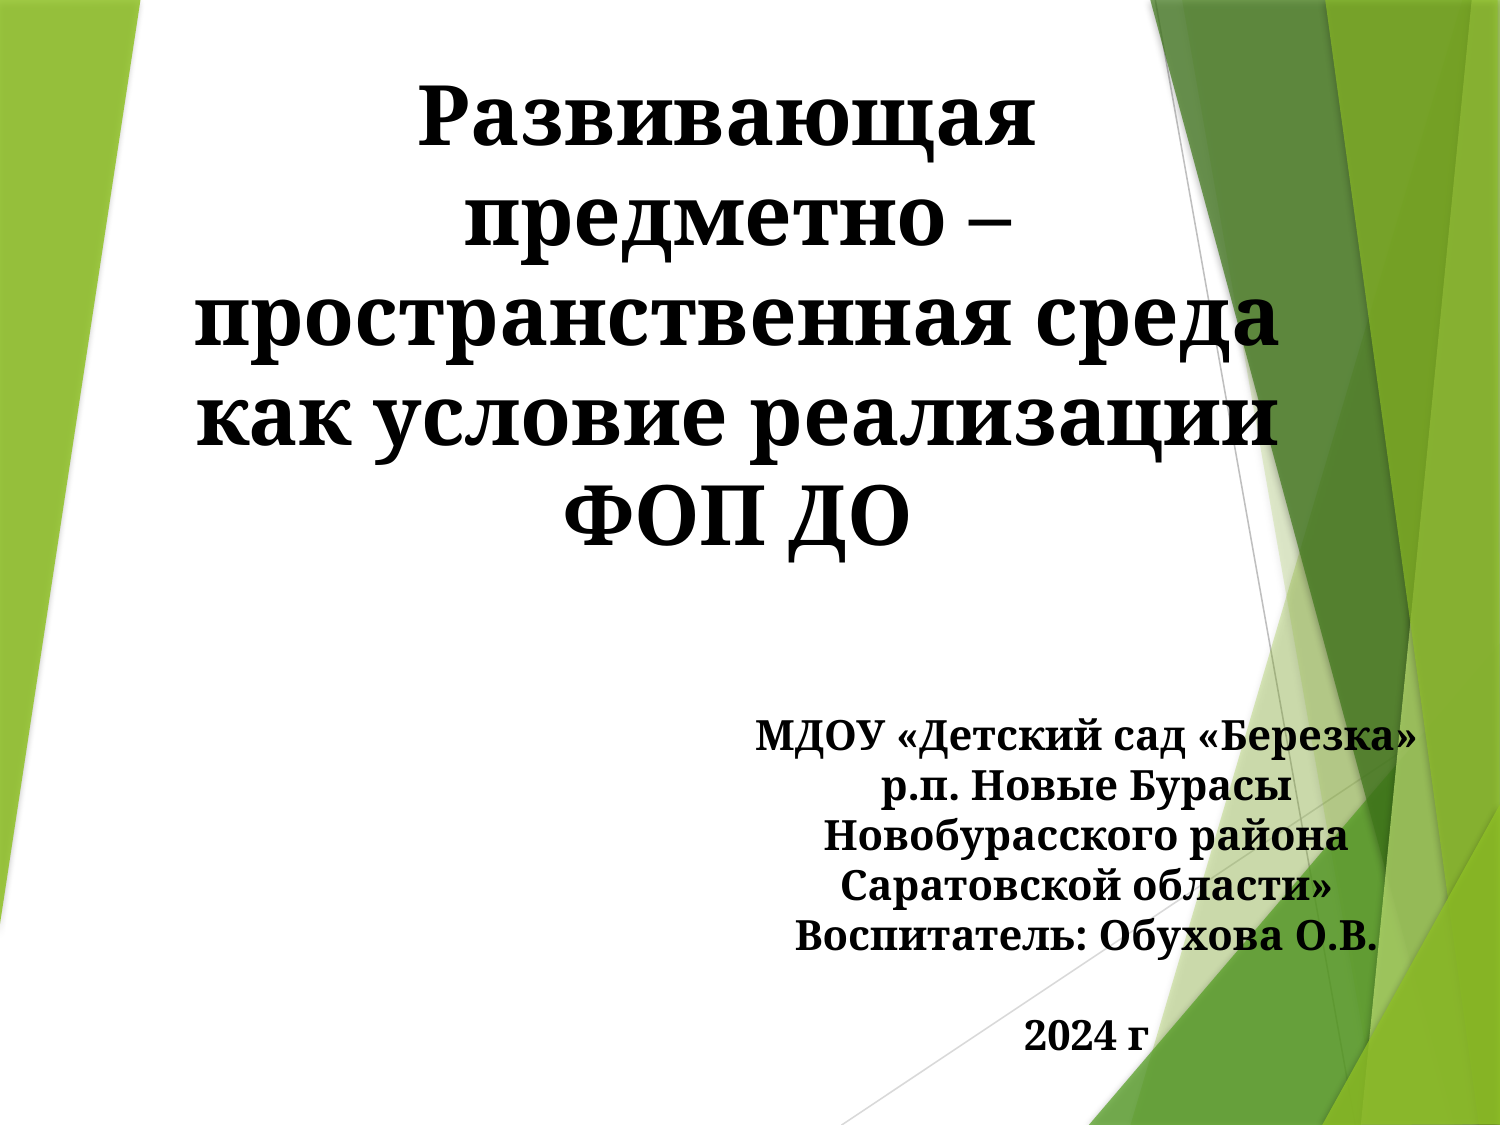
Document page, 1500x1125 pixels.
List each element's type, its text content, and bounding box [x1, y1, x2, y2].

text_box МДОУ «Детский сад «Березка» р.п. Новые Бурасы Новобурасского района Саратовской области» Воспитатель: Обухова О.В. 2024 г [702, 641, 1471, 1067]
text_box Развивающая предметно – пространственная среда как условие реализации ФОП ДО [135, 54, 1341, 570]
